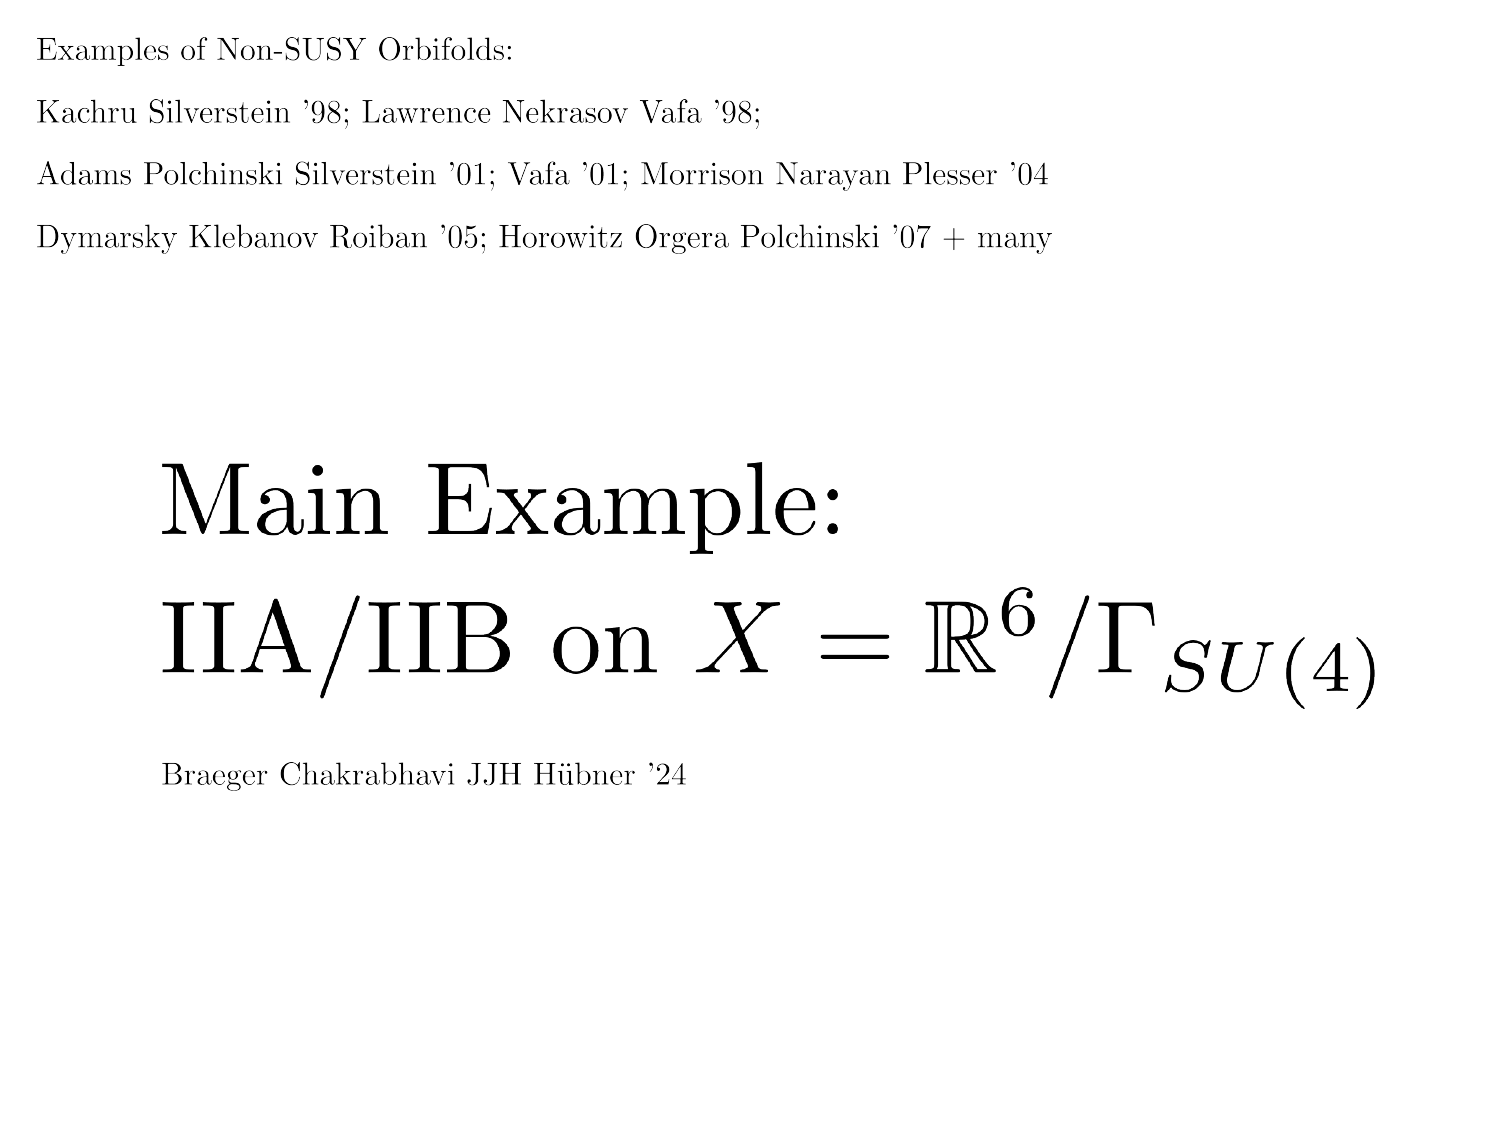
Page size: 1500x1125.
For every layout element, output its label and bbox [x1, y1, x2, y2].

picture [37, 99, 760, 129]
picture [37, 224, 1052, 254]
picture [37, 160, 1048, 191]
picture [161, 587, 1376, 710]
picture [161, 762, 687, 792]
picture [37, 37, 512, 67]
picture [161, 462, 838, 554]
